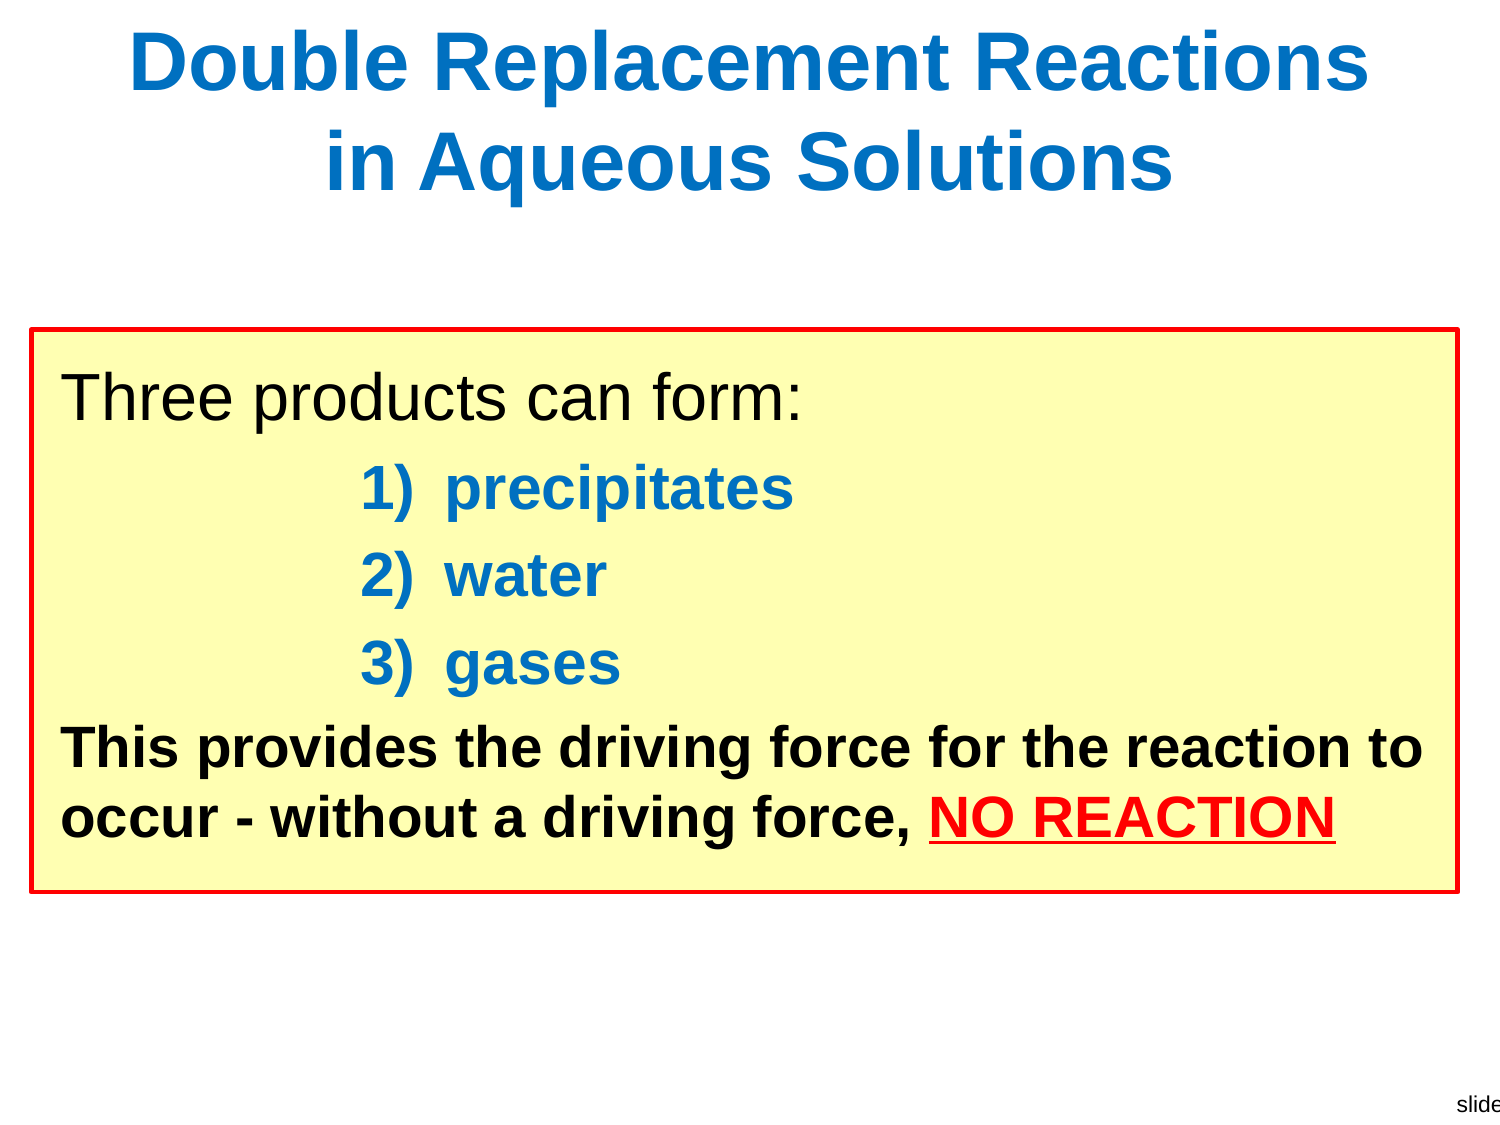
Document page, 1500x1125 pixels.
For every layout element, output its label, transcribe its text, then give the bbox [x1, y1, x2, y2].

text_box Three products can form: precipitates water gases This provides the driving force for the reaction to occur - without a driving force, NO REACTION [45, 346, 1483, 944]
text_box [31, 329, 1458, 893]
text_box Double Replacement Reactions in Aqueous Solutions [54, 0, 1446, 215]
